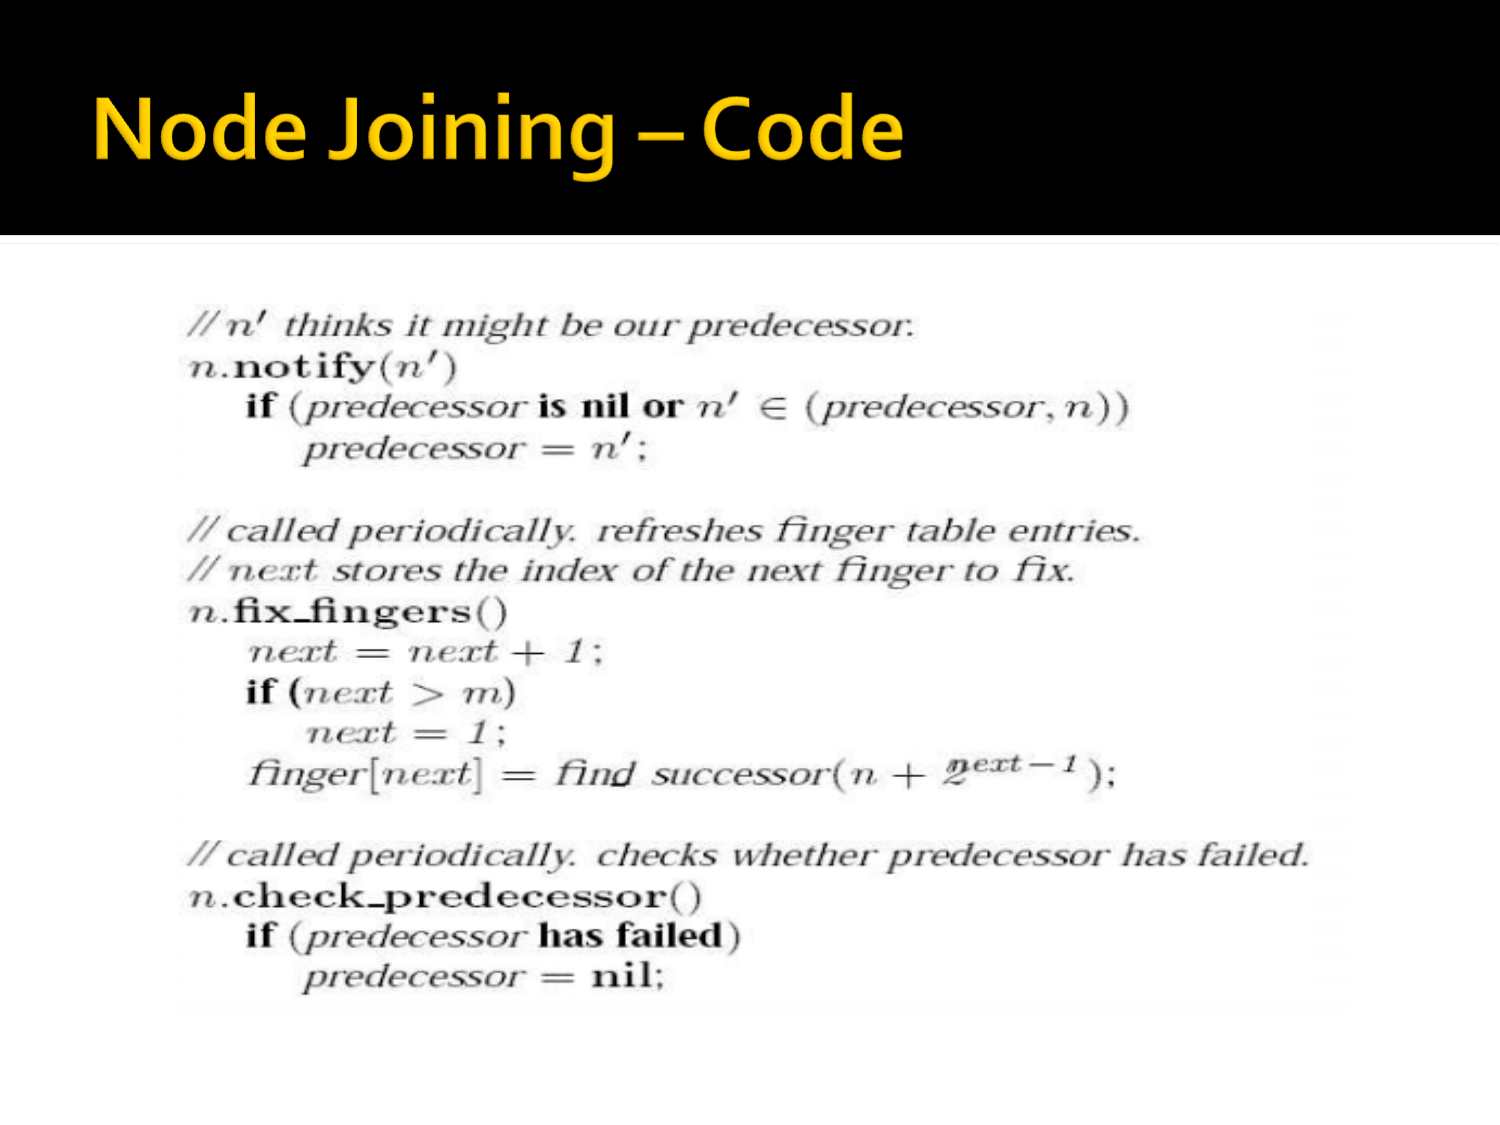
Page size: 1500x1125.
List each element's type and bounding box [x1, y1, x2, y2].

picture [30, 24, 1427, 232]
picture [175, 296, 1348, 1020]
